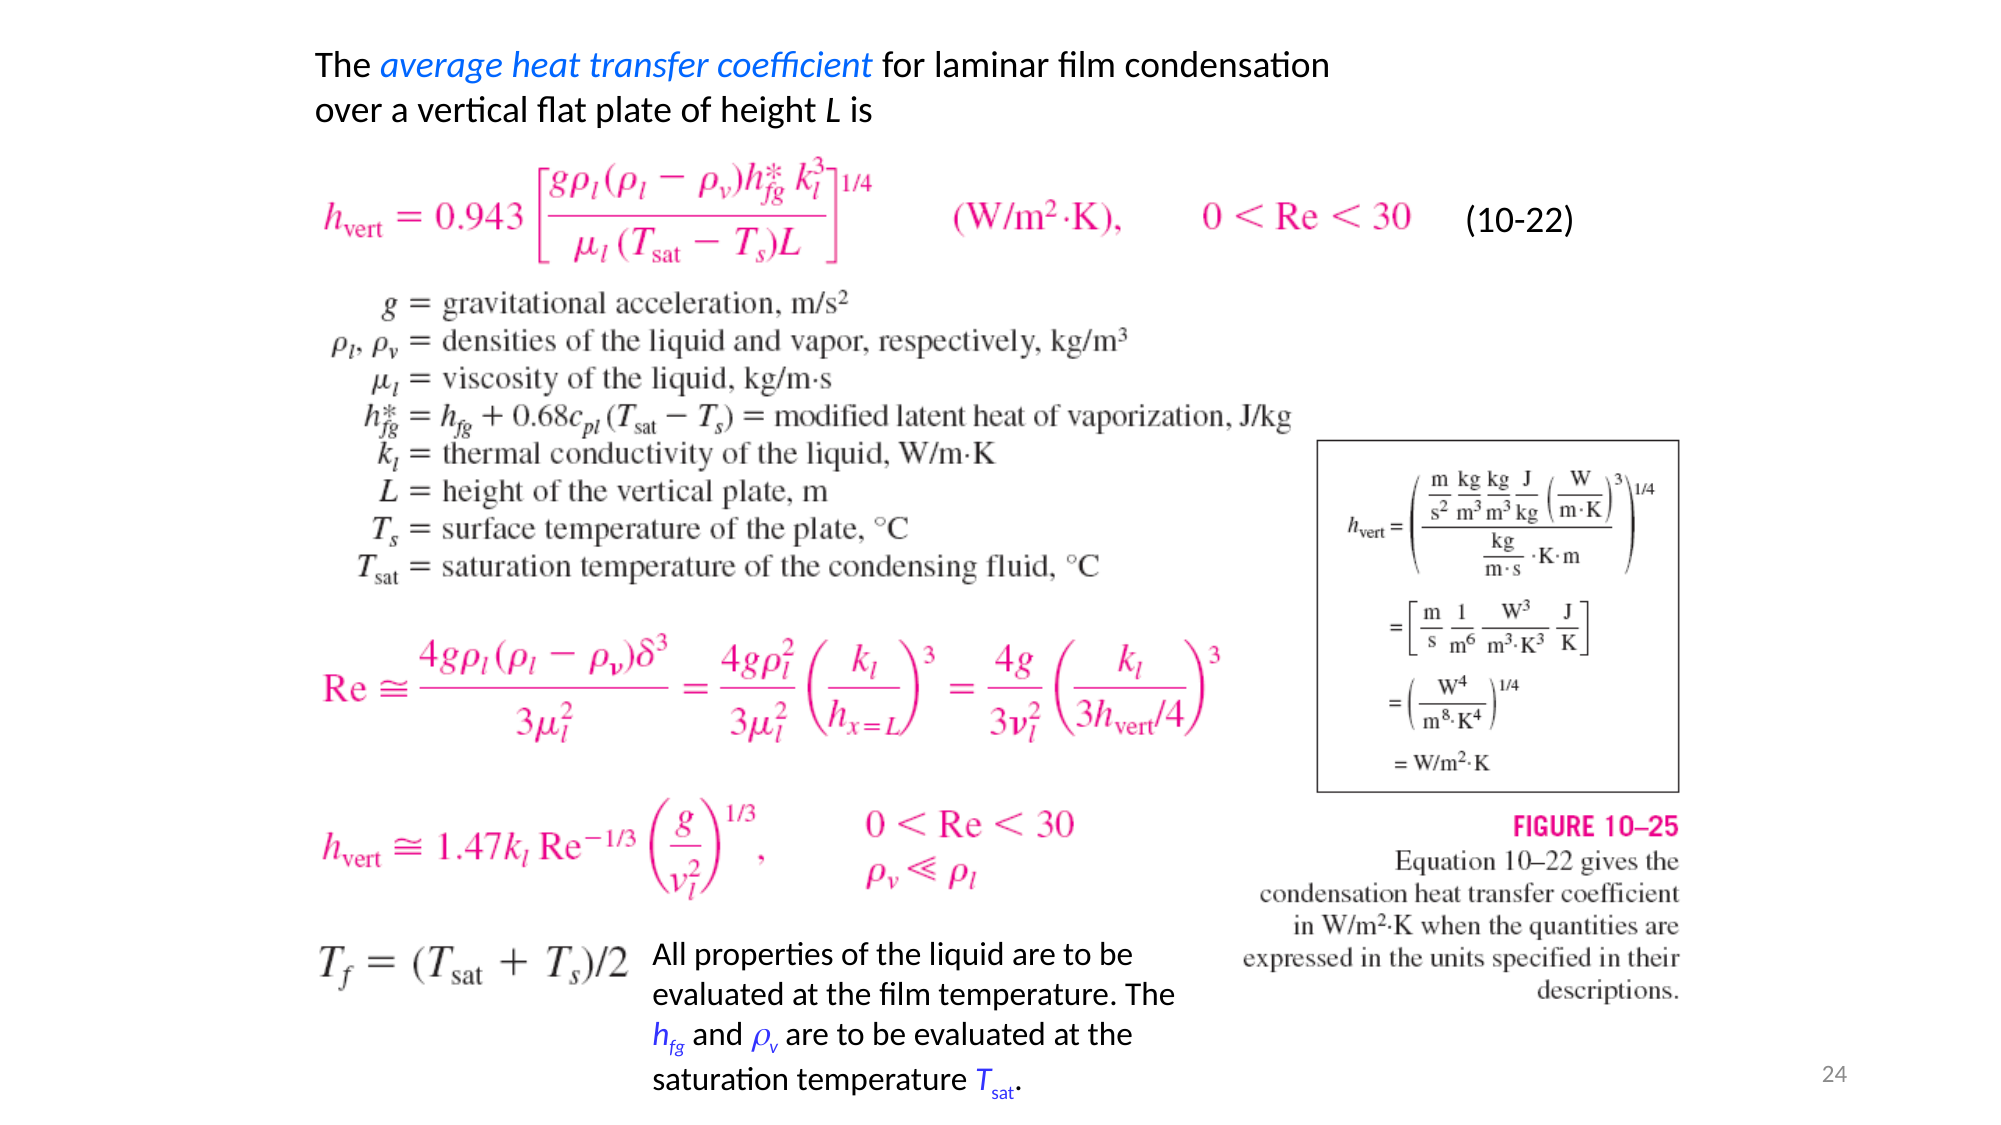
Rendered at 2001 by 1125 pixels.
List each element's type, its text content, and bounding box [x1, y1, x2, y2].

picture [312, 784, 1088, 913]
picture [312, 937, 632, 996]
text_box All properties of the liquid are to be evaluated at the film temperature. The hfg and v are to be evaluated at the saturation temperature Tsat. [637, 924, 1200, 1111]
slide_number 24 [1412, 1042, 1863, 1103]
picture [312, 149, 1421, 277]
text_box (10-22) [1449, 187, 1625, 248]
picture [312, 287, 1688, 1013]
picture [312, 624, 1232, 754]
text_box The average heat transfer coefficient for laminar film condensation over a vertical flat plate of height L is [299, 32, 1363, 137]
